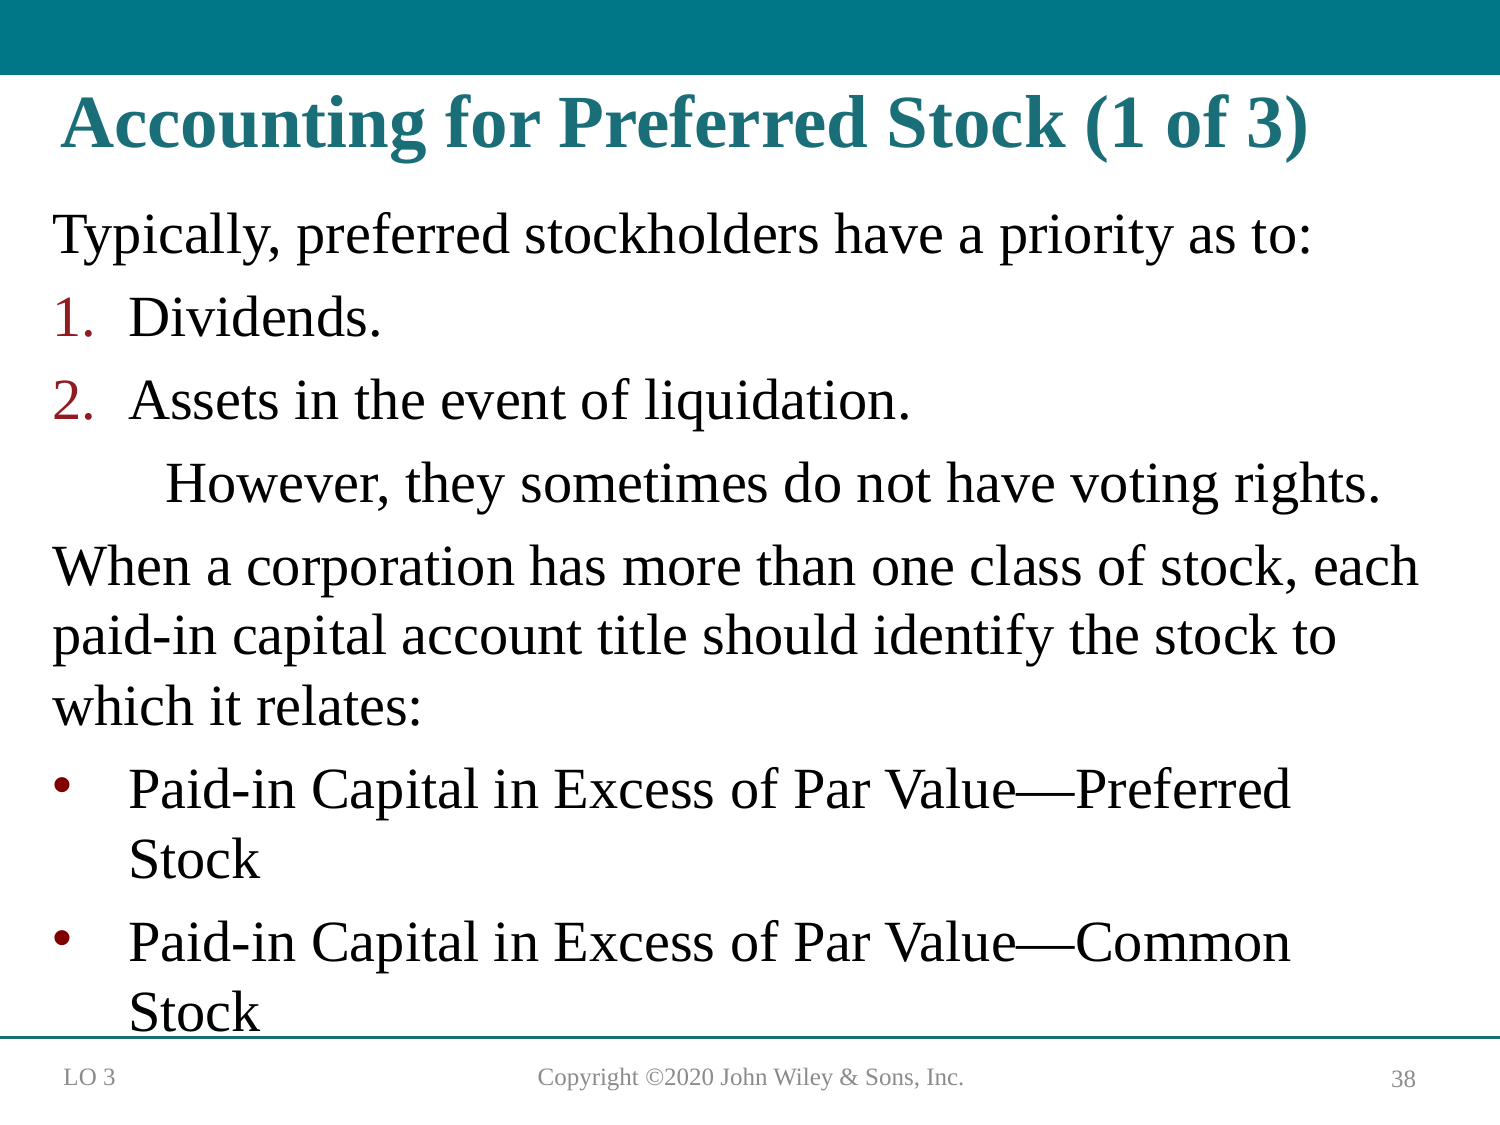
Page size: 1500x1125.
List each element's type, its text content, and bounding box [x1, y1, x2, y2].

title Accounting for Preferred Stock (1 of 3) [45, 75, 1350, 187]
list L O 3 [48, 1056, 224, 1099]
list Typically, preferred stockholders have a priority as to: Dividends. Assets in the event of liquidation. However, they sometimes do not have voting rights. When a corporation has more than one class of stock, each paid-in capital account title should identify the stock to which it relates: Paid-in Capital in Excess of Par Value—Preferred Stock Paid-in Capital in Excess of Par Value—Common Stock [37, 187, 1450, 1025]
